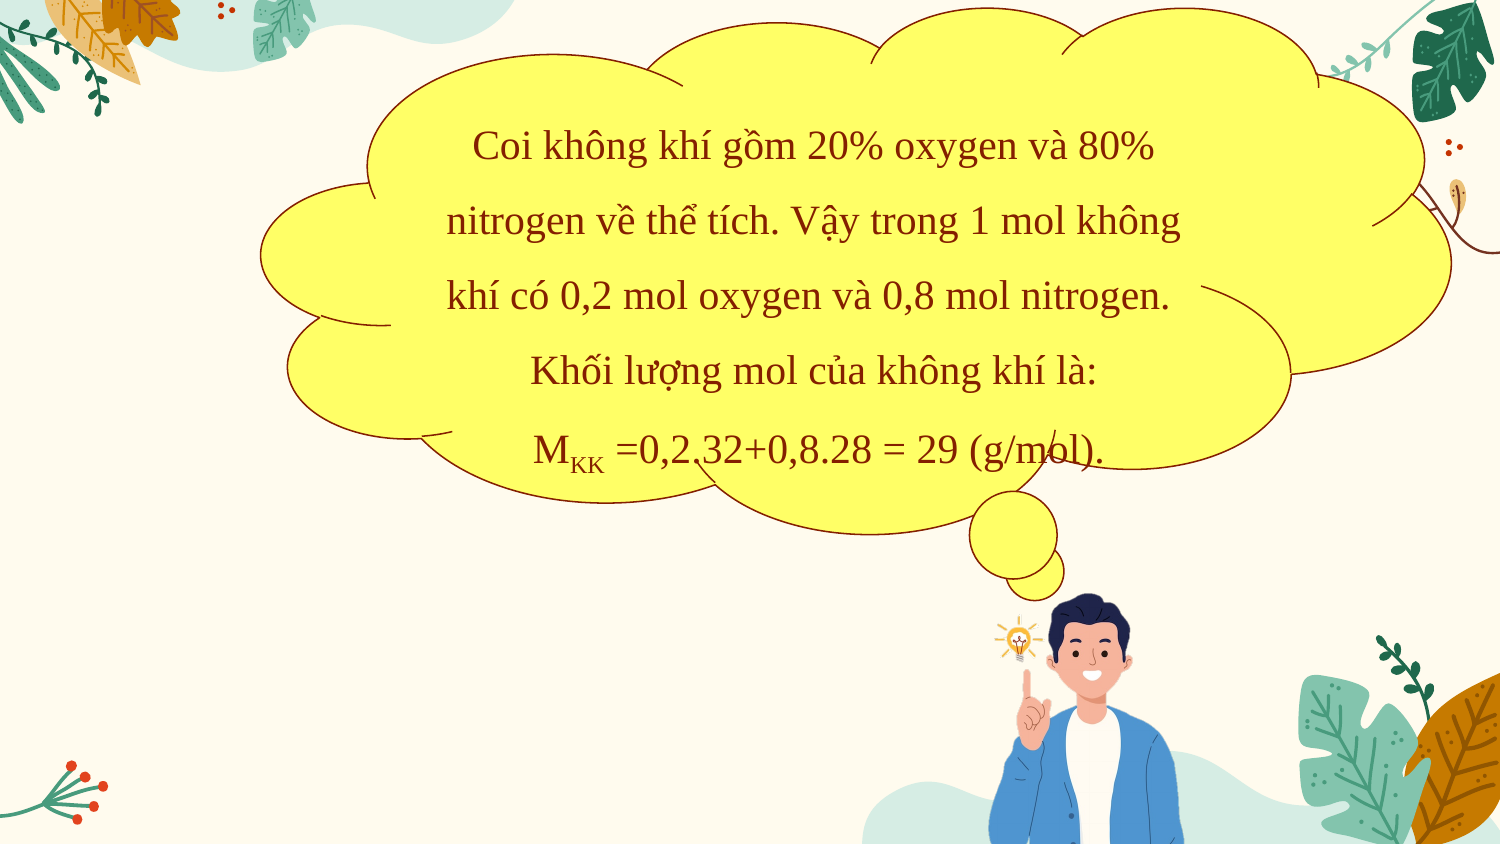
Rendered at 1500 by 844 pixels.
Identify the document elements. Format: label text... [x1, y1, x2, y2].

picture [935, 576, 1245, 844]
text_box Coi không khí gồm 20% oxygen và 80% nitrogen về thể tích. Vậy trong 1 mol không khí có 0,2 mol oxygen và 0,8 mol nitrogen. Khối lượng mol của không khí là: MKK =0,2.32+0,8.28 = 29 (g/mol). [260, 8, 1452, 575]
